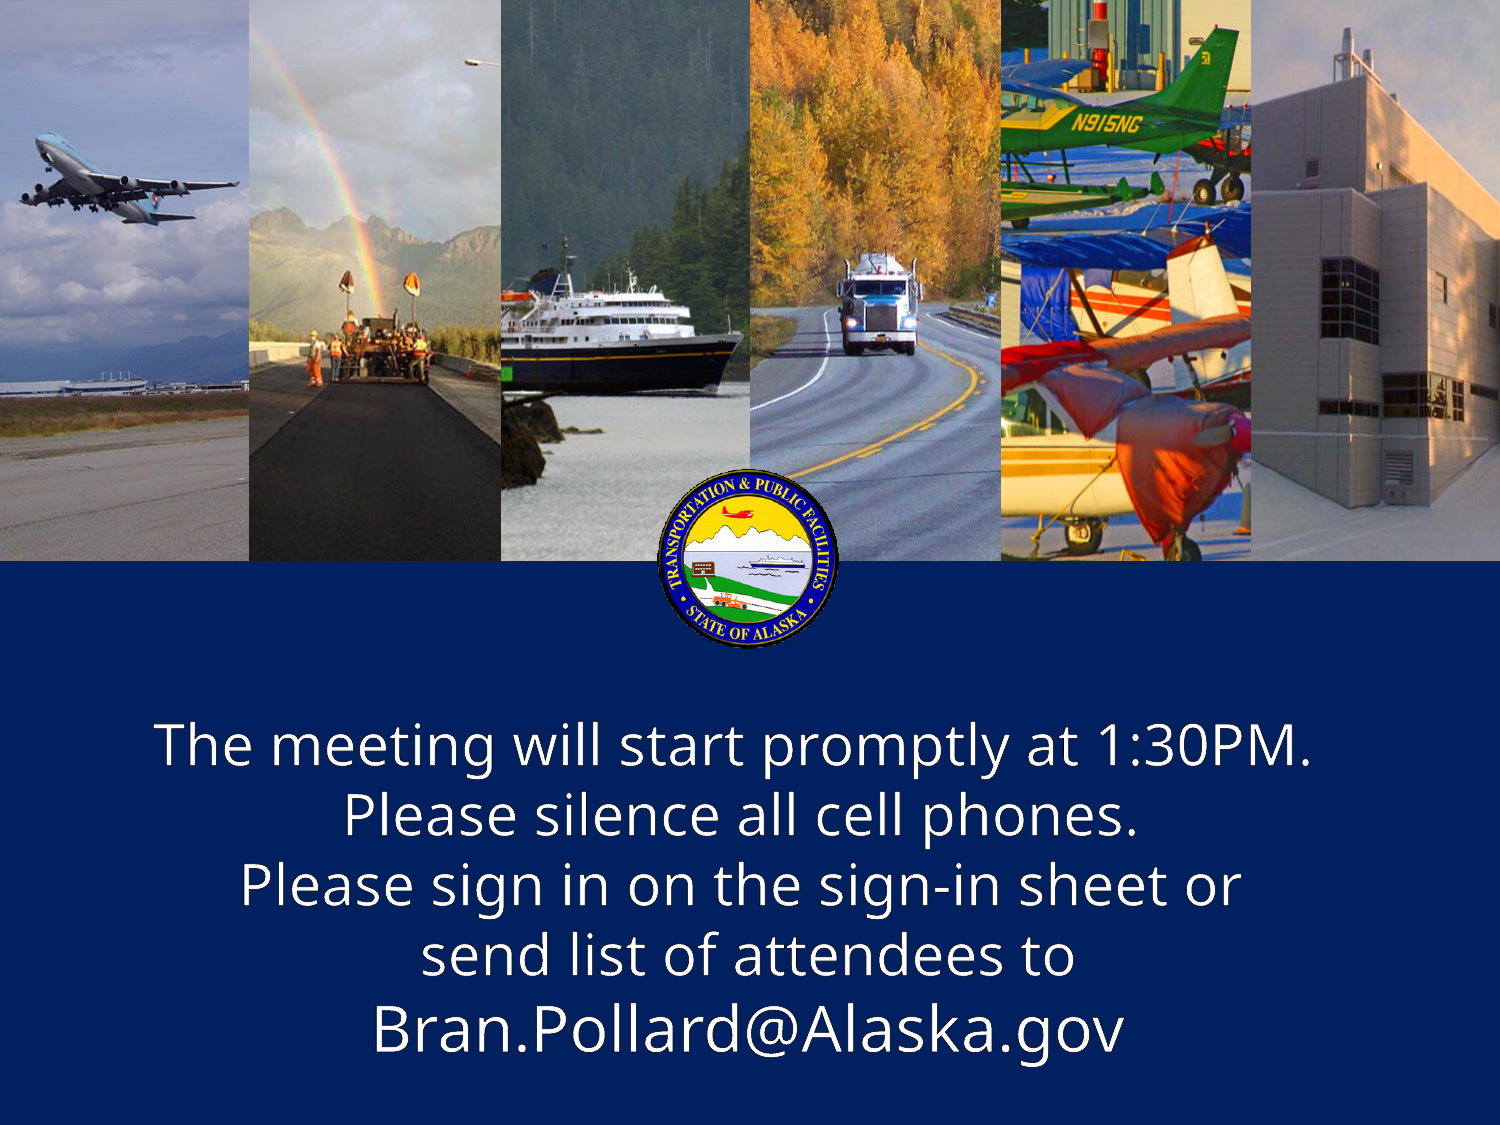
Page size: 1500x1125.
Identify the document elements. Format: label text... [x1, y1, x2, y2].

text_box The meeting will start promptly at 1:30PM. Please silence all cell phones. Please sign in on the sign-in sheet or send list of attendees to Bran.Pollard@Alaska.gov [0, 699, 1499, 1125]
picture [0, 0, 1500, 650]
